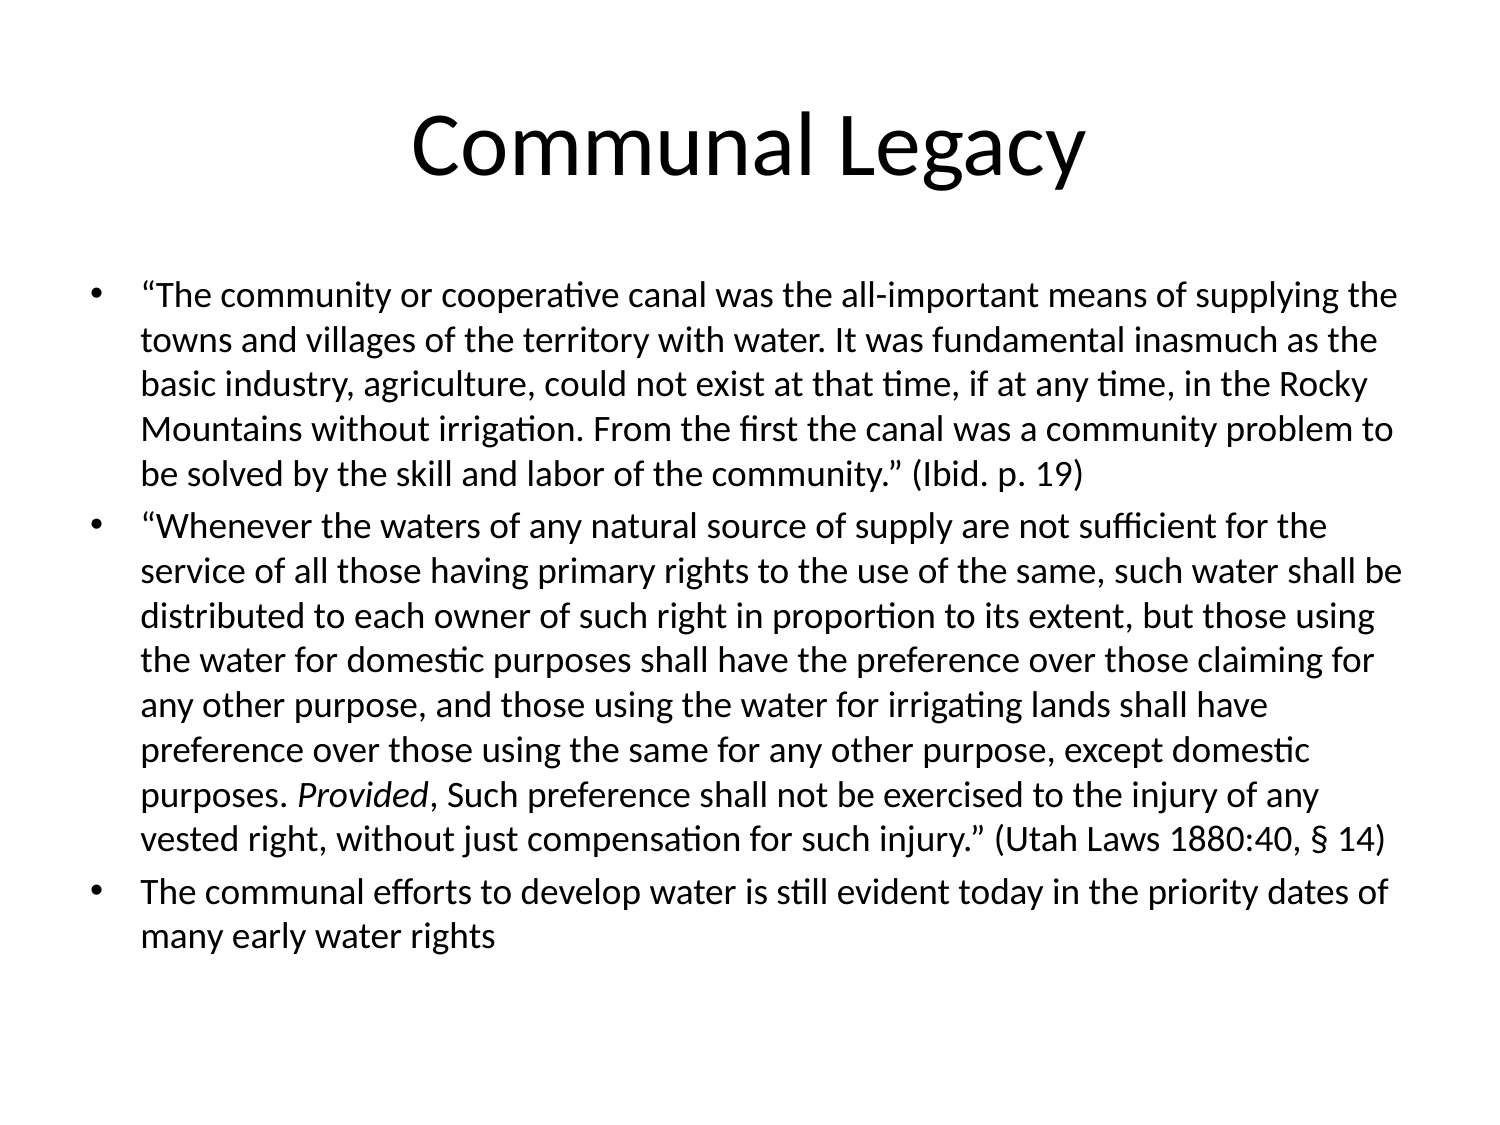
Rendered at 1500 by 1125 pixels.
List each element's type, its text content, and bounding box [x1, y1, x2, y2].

title Communal Legacy [75, 45, 1425, 233]
list “The community or cooperative canal was the all-important means of supplying the towns and villages of the territory with water. It was fundamental inasmuch as the basic industry, agriculture, could not exist at that time, if at any time, in the Rocky Mountains without irrigation. From the first the canal was a community problem to be solved by the skill and labor of the community.” (Ibid. p. 19) “Whenever the waters of any natural source of supply are not sufficient for the service of all those having primary rights to the use of the same, such water shall be distributed to each owner of such right in proportion to its extent, but those using the water for domestic purposes shall have the preference over those claiming for any other purpose, and those using the water for irrigating lands shall have preference over those using the same for any other purpose, except domestic purposes. Provided, Such preference shall not be exercised to the injury of any vested right, without just compensation for such injury.” (Utah Laws 1880:40, § 14) The communal efforts to develop water is still evident today in the priority dates of many early water rights [75, 262, 1425, 1005]
